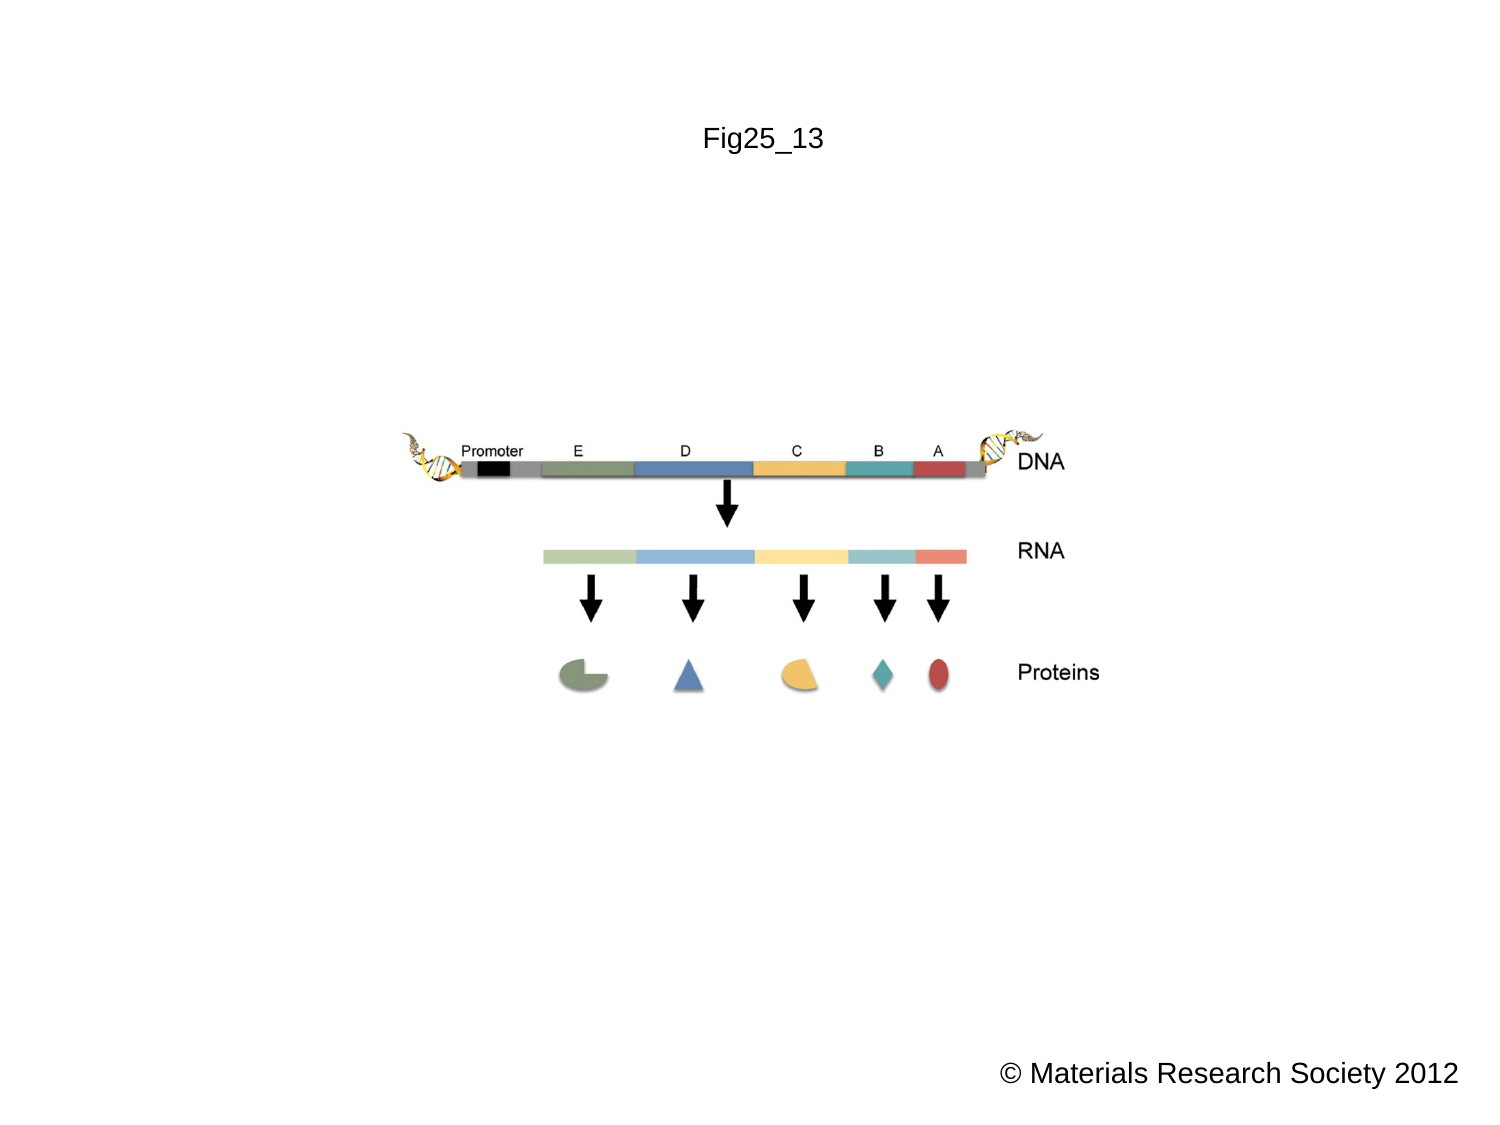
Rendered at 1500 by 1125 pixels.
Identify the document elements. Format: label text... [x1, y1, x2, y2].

picture [401, 429, 1099, 696]
text_box Fig25_13 [687, 112, 840, 163]
footer © Materials Research Society 2012 [524, 1046, 1476, 1125]
